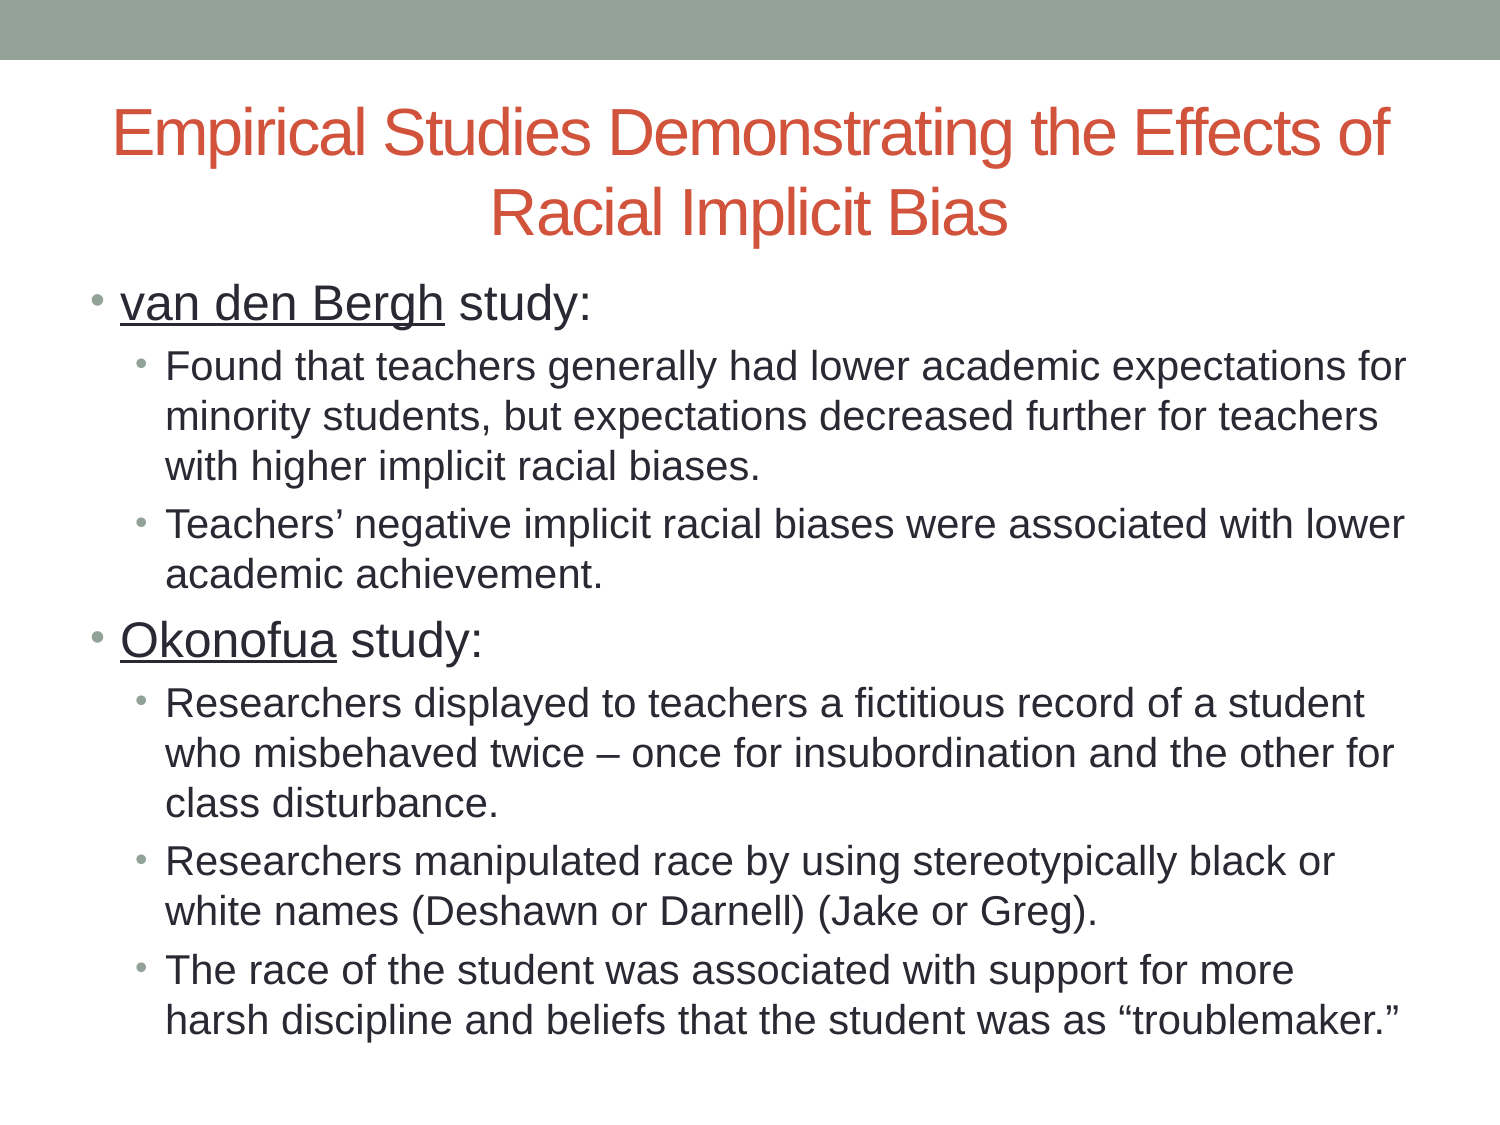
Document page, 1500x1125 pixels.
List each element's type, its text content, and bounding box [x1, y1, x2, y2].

list van den Bergh study: Found that teachers generally had lower academic expectations for minority students, but expectations decreased further for teachers with higher implicit racial biases. Teachers’ negative implicit racial biases were associated with lower academic achievement. Okonofua study: Researchers displayed to teachers a fictitious record of a student who misbehaved twice – once for insubordination and the other for class disturbance. Researchers manipulated race by using stereotypically black or white names (Deshawn or Darnell) (Jake or Greg). The race of the student was associated with support for more harsh discipline and beliefs that the student was as “troublemaker.” [75, 262, 1425, 1063]
title Empirical Studies Demonstrating the Effects of Racial Implicit Bias [75, 87, 1425, 250]
